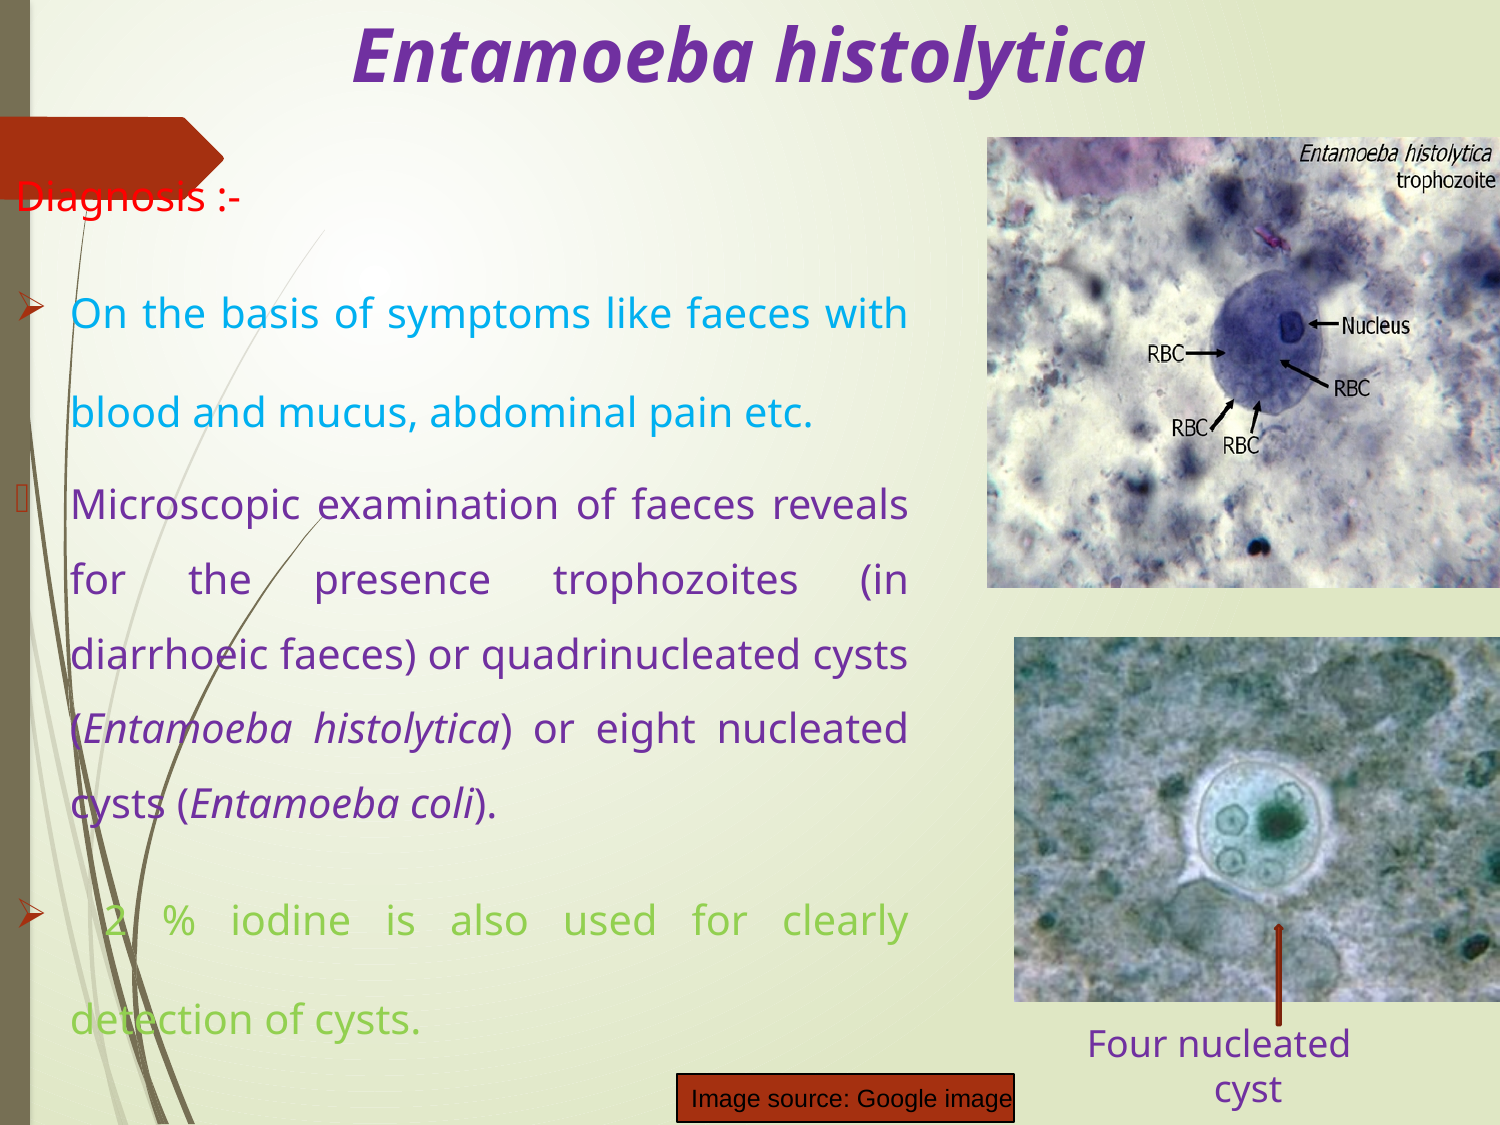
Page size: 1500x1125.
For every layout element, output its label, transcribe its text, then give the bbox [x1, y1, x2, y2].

text_box Four nucleated cyst [1062, 1012, 1500, 1118]
picture [987, 137, 1500, 588]
title Entamoeba histolytica [0, 0, 1500, 150]
list Diagnosis :- On the basis of symptoms like faeces with blood and mucus, abdominal pain etc. Microscopic examination of faeces reveals for the presence trophozoites (in diarrhoeic faeces) or quadrinucleated cysts (Entamoeba histolytica) or eight nucleated cysts (Entamoeba coli). 2 % iodine is also used for clearly detection of cysts. [0, 162, 925, 1125]
picture [1013, 637, 1500, 1002]
text_box Image source: Google image [676, 1073, 1014, 1122]
